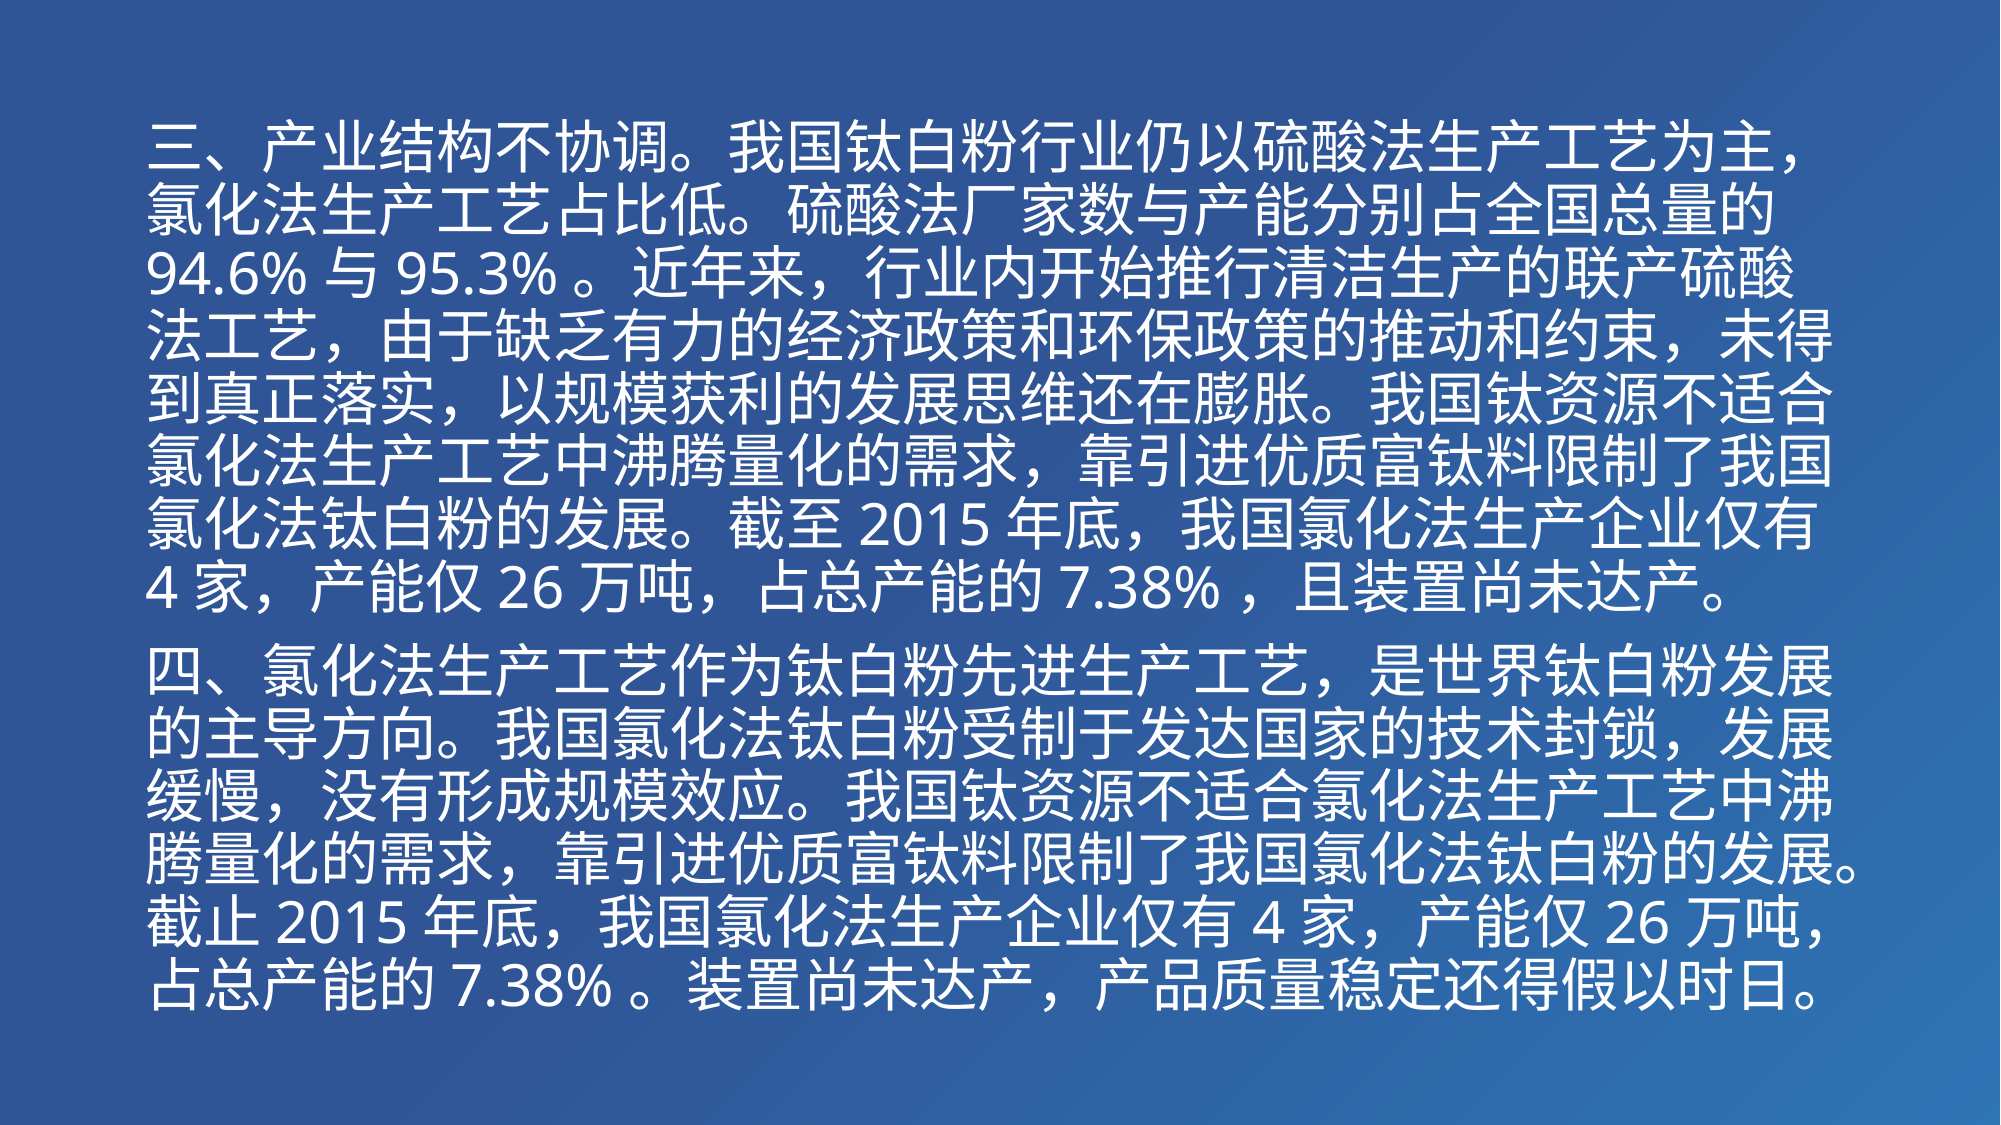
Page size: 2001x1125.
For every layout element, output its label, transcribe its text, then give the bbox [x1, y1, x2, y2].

list 三、产业结构不协调。我国钛白粉行业仍以硫酸法生产工艺为主，氯化法生产工艺占比低。硫酸法厂家数与产能分别占全国总量的94.6%与95.3%。近年来，行业内开始推行清洁生产的联产硫酸法工艺，由于缺乏有力的经济政策和环保政策的推动和约束，未得到真正落实，以规模获利的发展思维还在膨胀。我国钛资源不适合氯化法生产工艺中沸腾量化的需求，靠引进优质富钛料限制了我国氯化法钛白粉的发展。截至2015年底，我国氯化法生产企业仅有4家，产能仅26万吨，占总产能的7.38%，且装置尚未达产。 四、氯化法生产工艺作为钛白粉先进生产工艺，是世界钛白粉发展的主导方向。我国氯化法钛白粉受制于发达国家的技术封锁，发展缓慢，没有形成规模效应。我国钛资源不适合氯化法生产工艺中沸腾量化的需求，靠引进优质富钛料限制了我国氯化法钛白粉的发展。截止2015年底，我国氯化法生产企业仅有4家，产能仅26万吨，占总产能的7.38%。装置尚未达产，产品质量稳定还得假以时日。 [130, 110, 1863, 1081]
